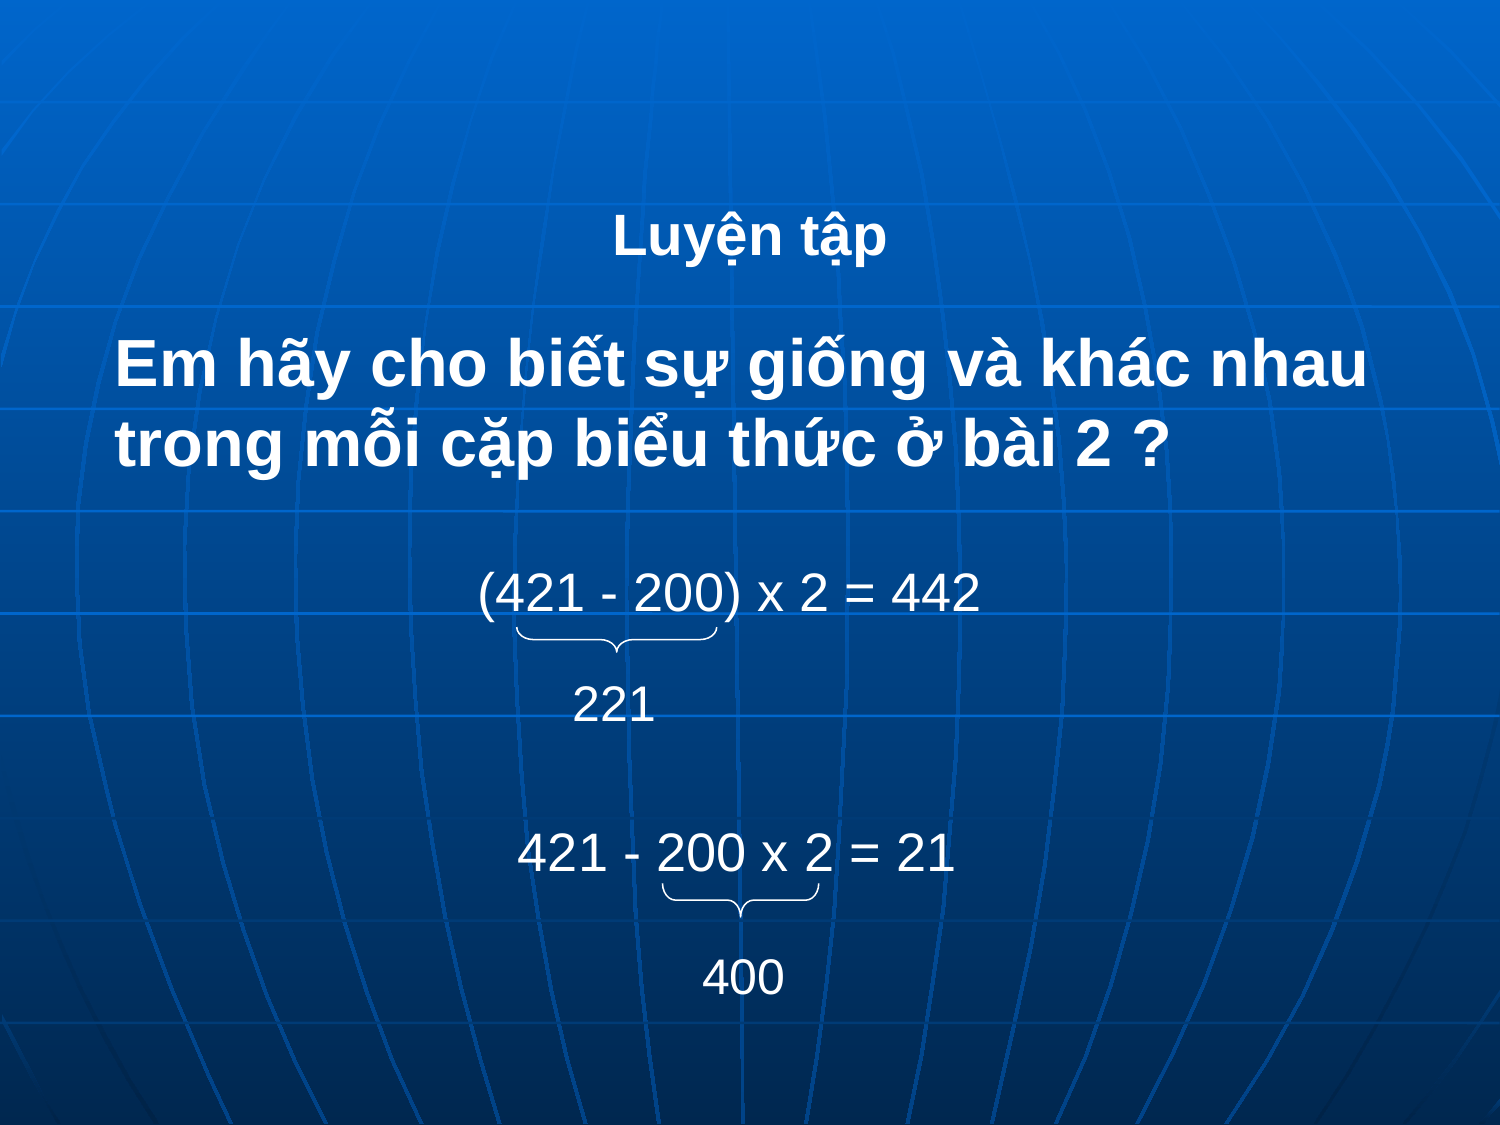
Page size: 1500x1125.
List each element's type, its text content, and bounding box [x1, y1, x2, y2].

text_box Em hãy cho biết sự giống và khác nhau trong mỗi cặp biểu thức ở bài 2 ? [99, 312, 1413, 488]
text_box [662, 883, 819, 917]
text_box 221 [545, 664, 684, 740]
text_box (421 - 200) x 2 = 442 421 - 200 x 2 = 21 [324, 549, 1150, 890]
text_box Luyện tập [125, 189, 1375, 275]
text_box [516, 627, 717, 653]
text_box 400 [674, 937, 813, 1013]
